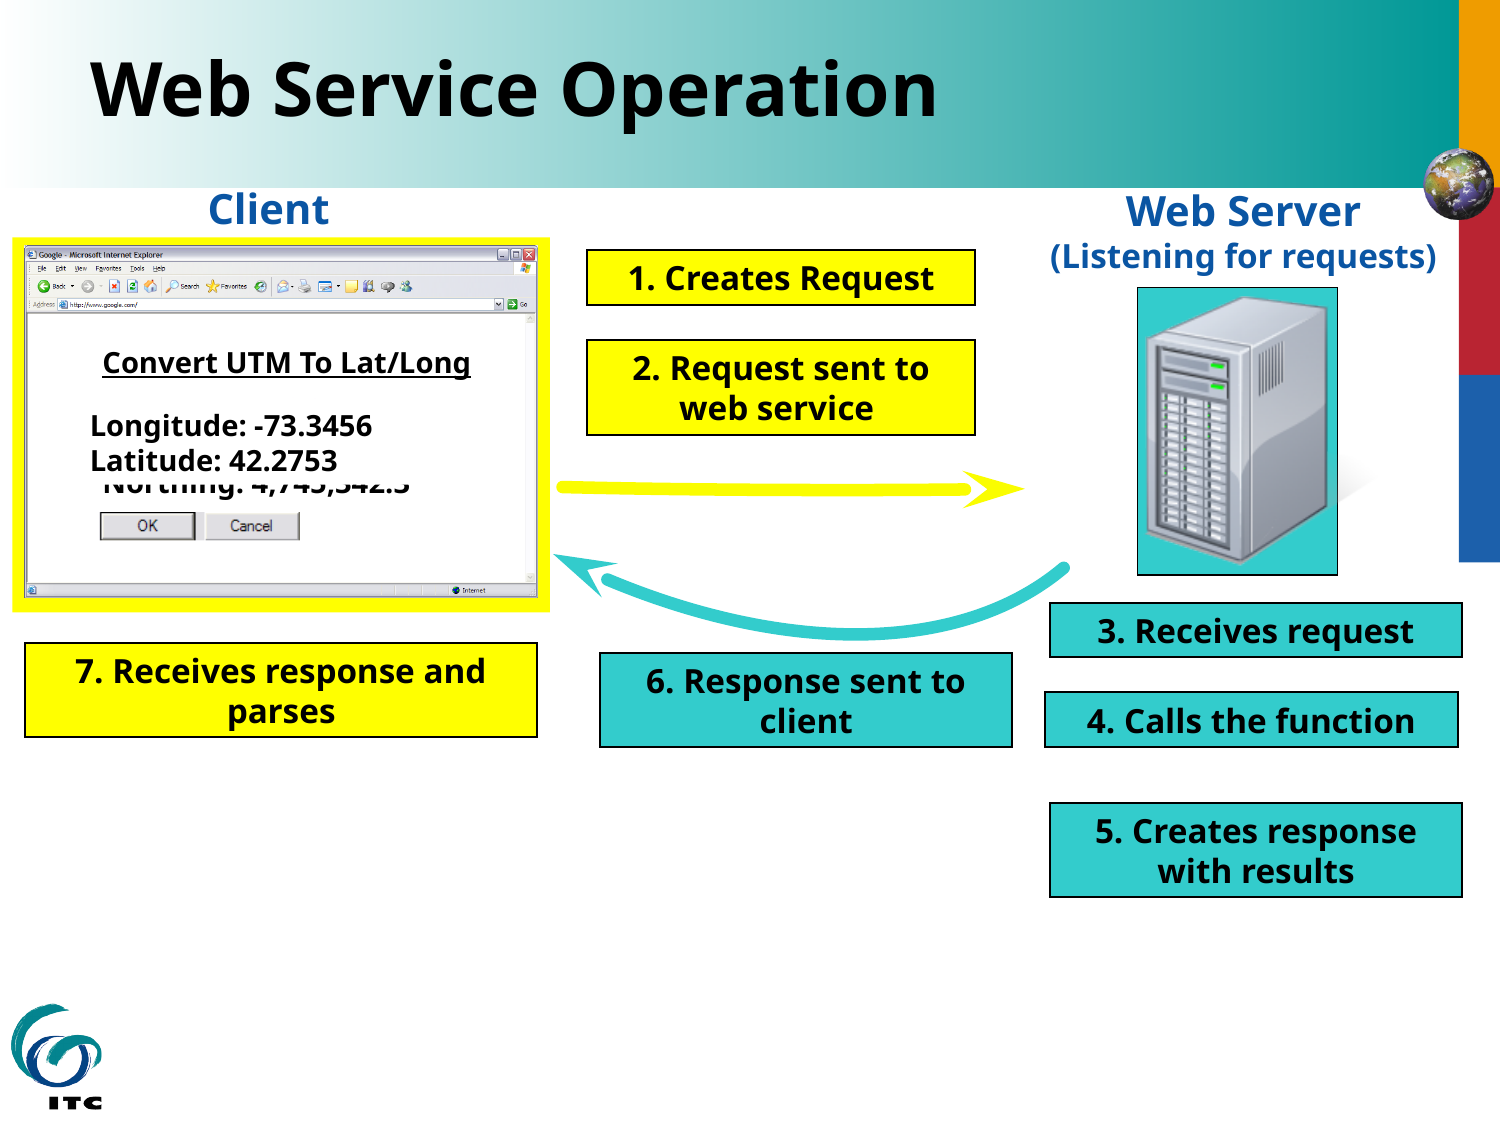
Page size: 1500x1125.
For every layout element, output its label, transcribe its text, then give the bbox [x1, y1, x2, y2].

text_box 6. Response sent to client [600, 652, 1013, 748]
text_box 3. Receives request [1050, 602, 1463, 658]
text_box 1. Creates Request [587, 249, 975, 305]
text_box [87, 387, 488, 544]
text_box [553, 435, 1064, 633]
picture [1112, 287, 1401, 576]
title Web Service Operation [74, 15, 1388, 159]
text_box 2. Request sent to web service [587, 340, 975, 435]
picture [24, 244, 538, 598]
text_box [949, 482, 1026, 496]
text_box 7. Receives response and parses [24, 642, 538, 738]
picture [10, 1003, 102, 1110]
text_box [12, 237, 550, 613]
text_box Web Server (Listening for requests) [1012, 177, 1475, 283]
text_box [675, 305, 746, 340]
picture [1423, 148, 1494, 220]
text_box 5. Creates response with results [1050, 802, 1463, 898]
text_box Client [162, 174, 375, 241]
text_box 4. Calls the function [1045, 692, 1458, 747]
